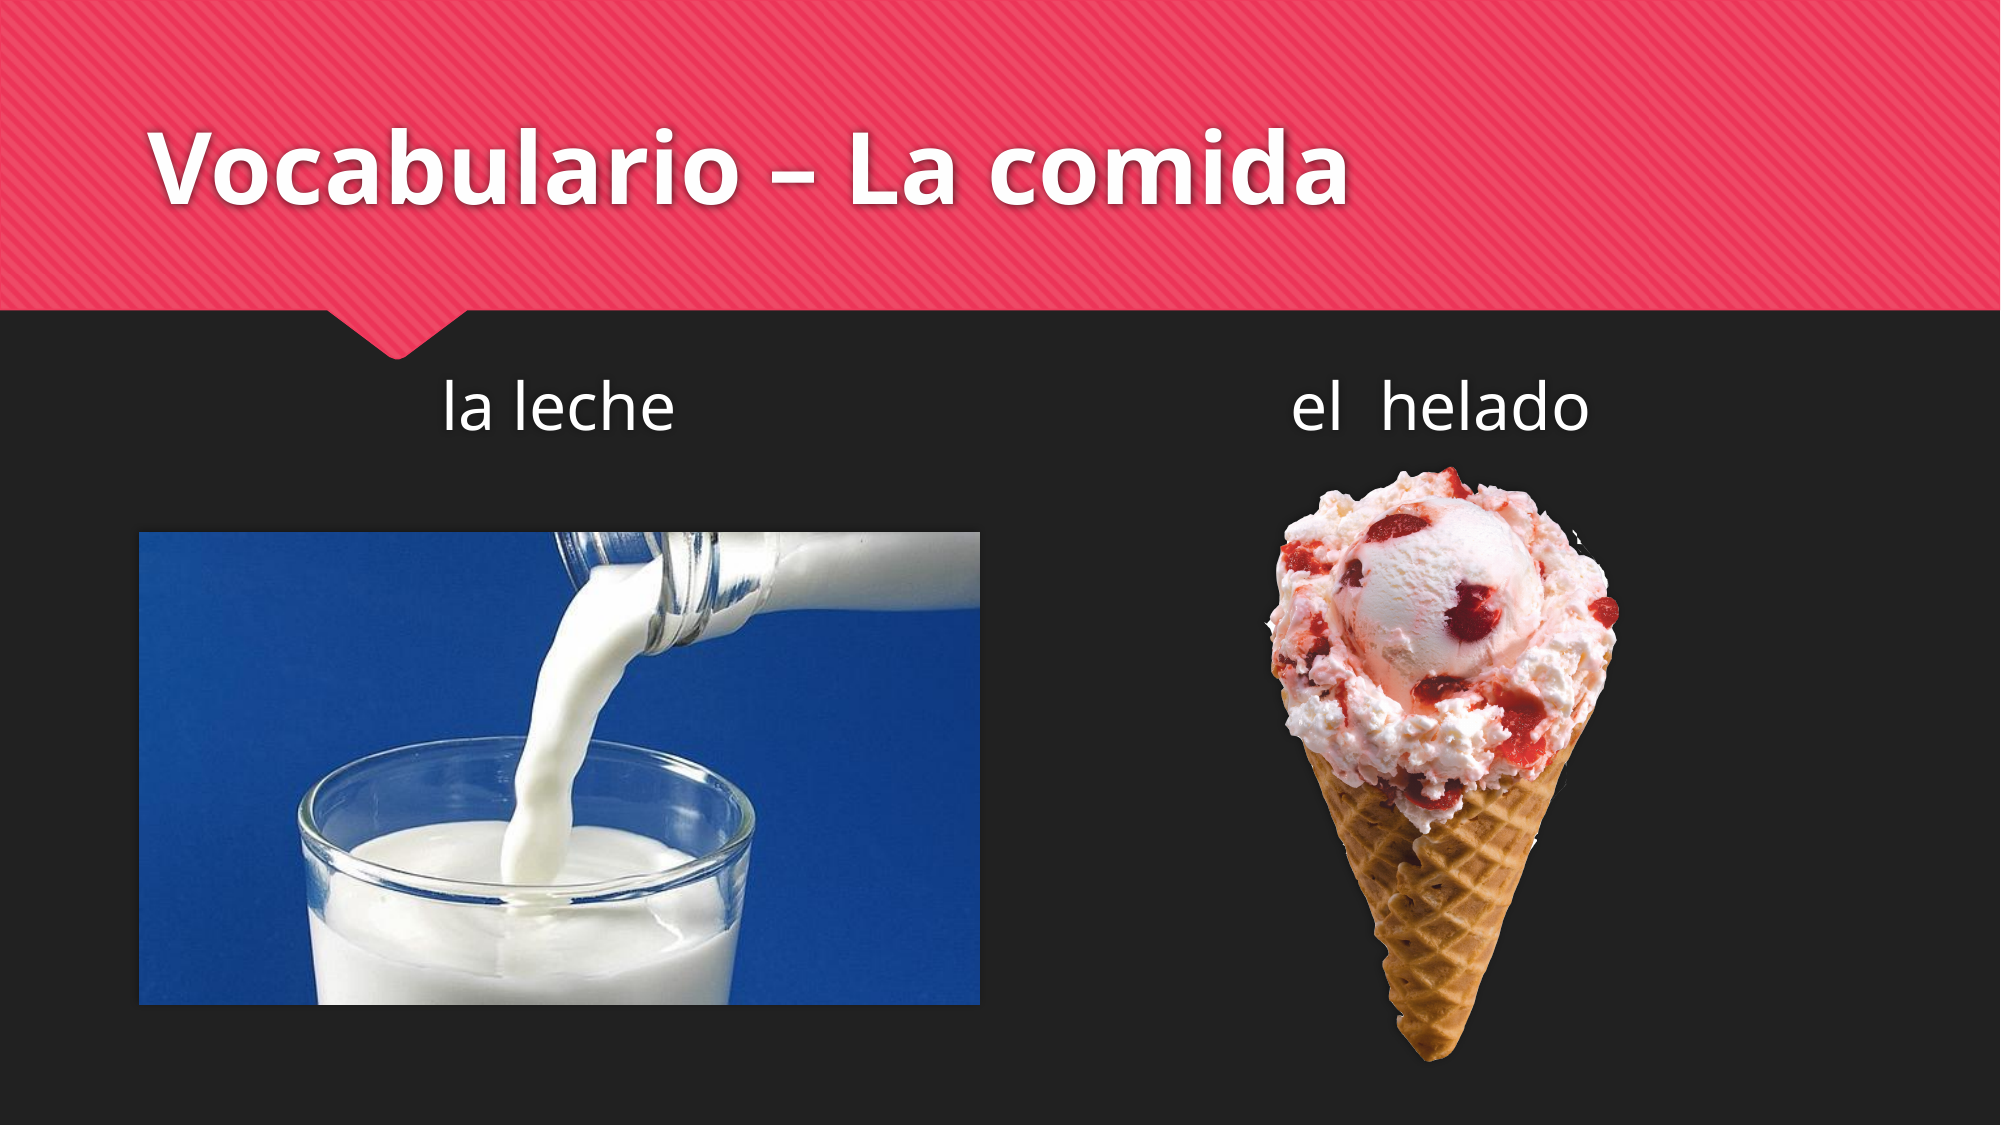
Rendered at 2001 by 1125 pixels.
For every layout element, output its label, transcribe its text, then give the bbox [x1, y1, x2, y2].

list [138, 531, 980, 1005]
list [1215, 451, 1667, 1086]
list la leche [133, 356, 985, 452]
list el helado [1014, 356, 1868, 452]
title Vocabulario – La comida [132, 73, 1868, 233]
